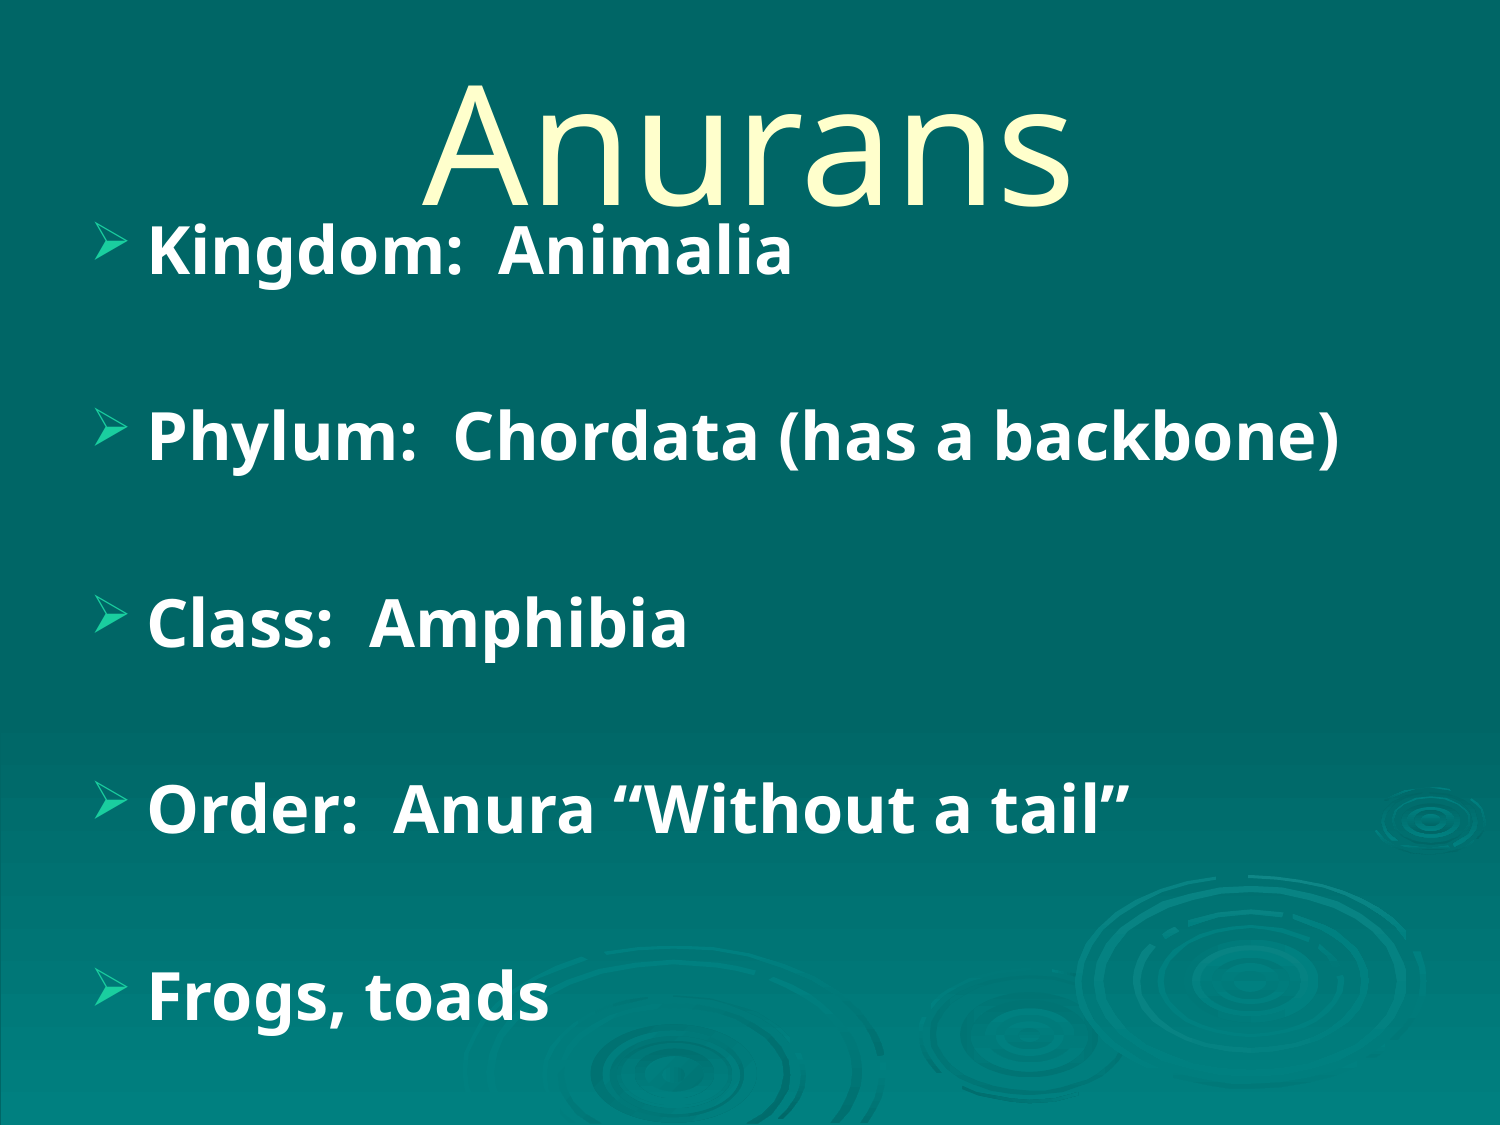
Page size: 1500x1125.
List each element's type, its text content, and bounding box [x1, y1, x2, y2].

title Anurans [74, 45, 1426, 199]
list Kingdom: Animalia Phylum: Chordata (has a backbone) Class: Amphibia Order: Anura “Without a tail” Frogs, toads [74, 199, 1426, 943]
